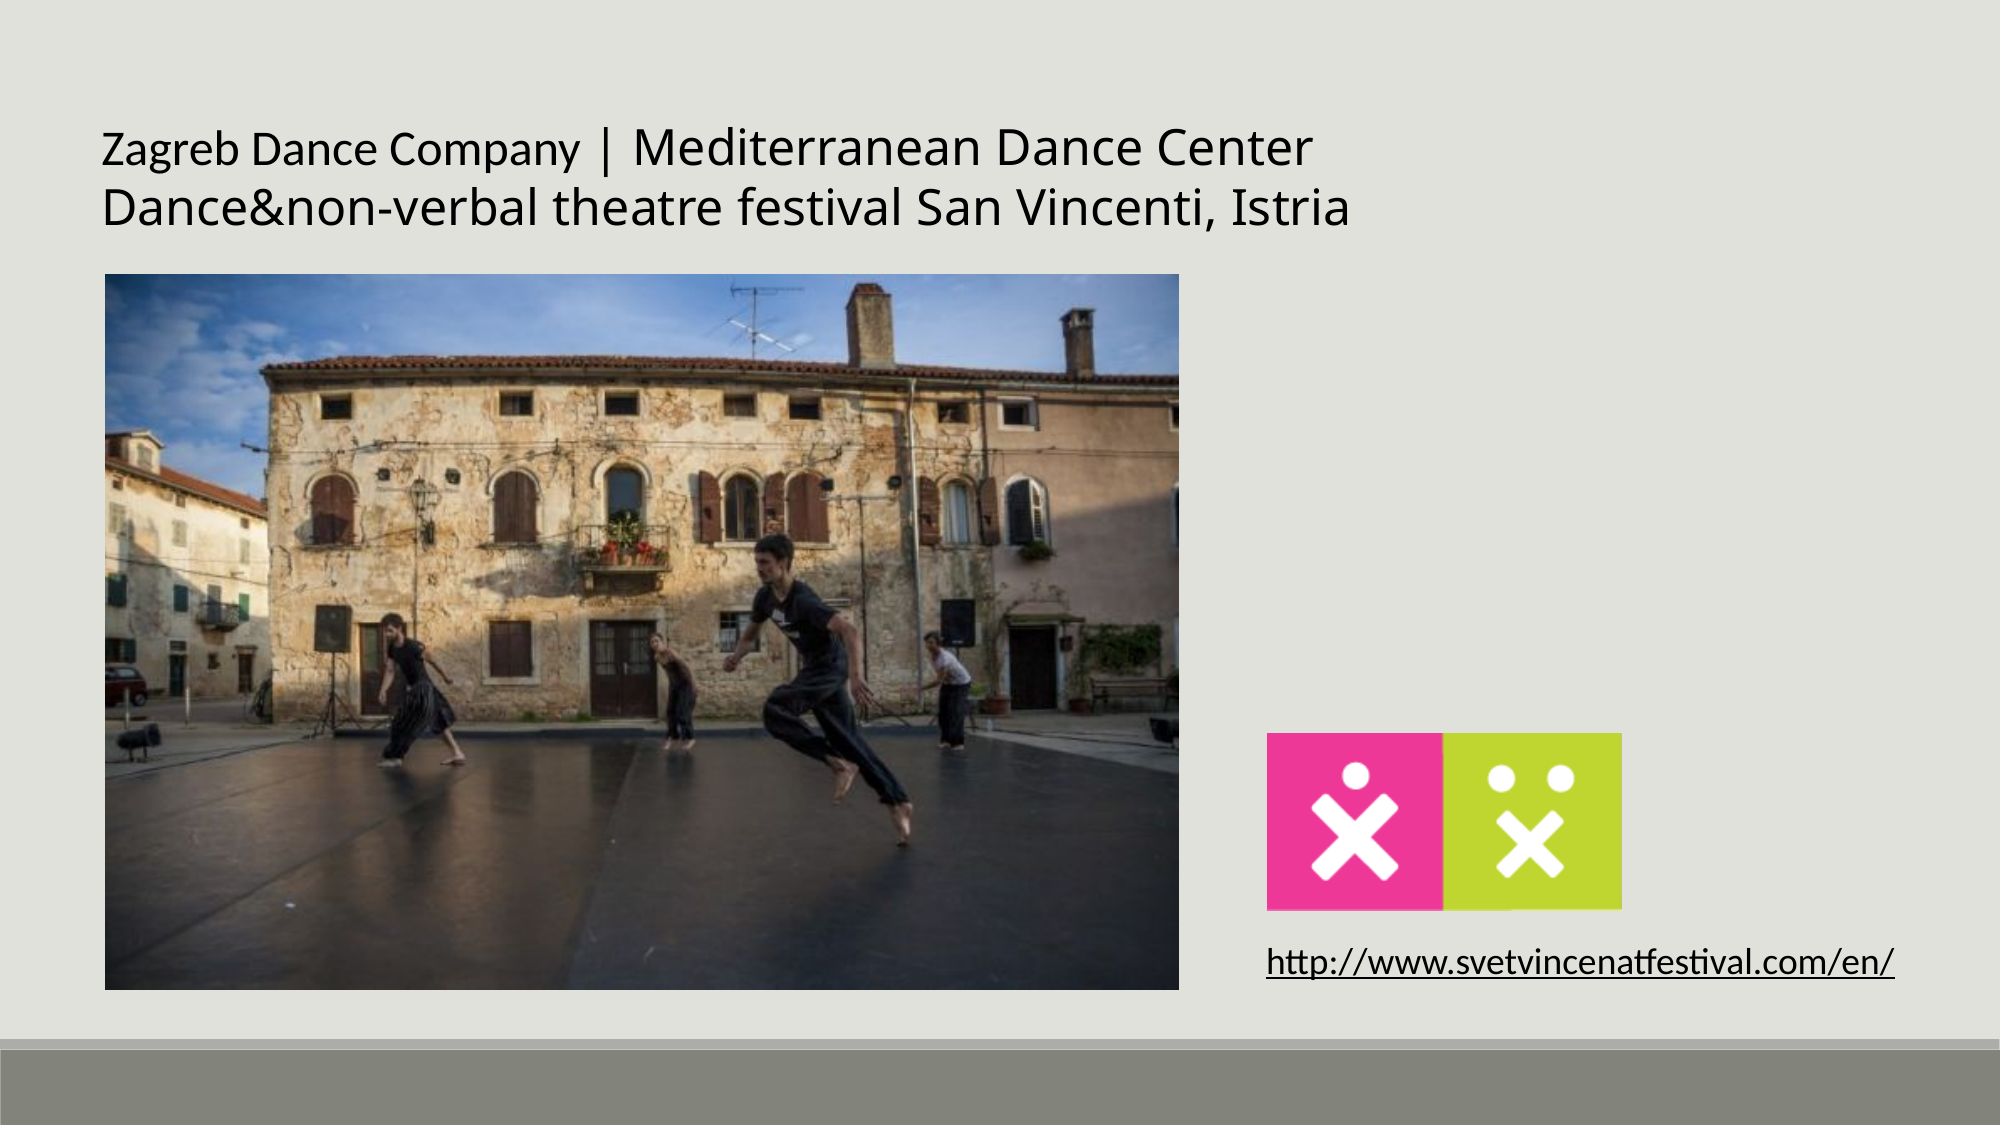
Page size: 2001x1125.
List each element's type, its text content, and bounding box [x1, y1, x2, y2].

text_box Zagreb Dance Company | Mediterranean Dance Center Dance&non-verbal theatre festival San Vincenti, Istria [86, 108, 1902, 243]
picture [104, 273, 1179, 991]
text_box http://www.svetvincenatfestival.com/en/ [1251, 929, 1972, 990]
picture [1266, 733, 1623, 911]
